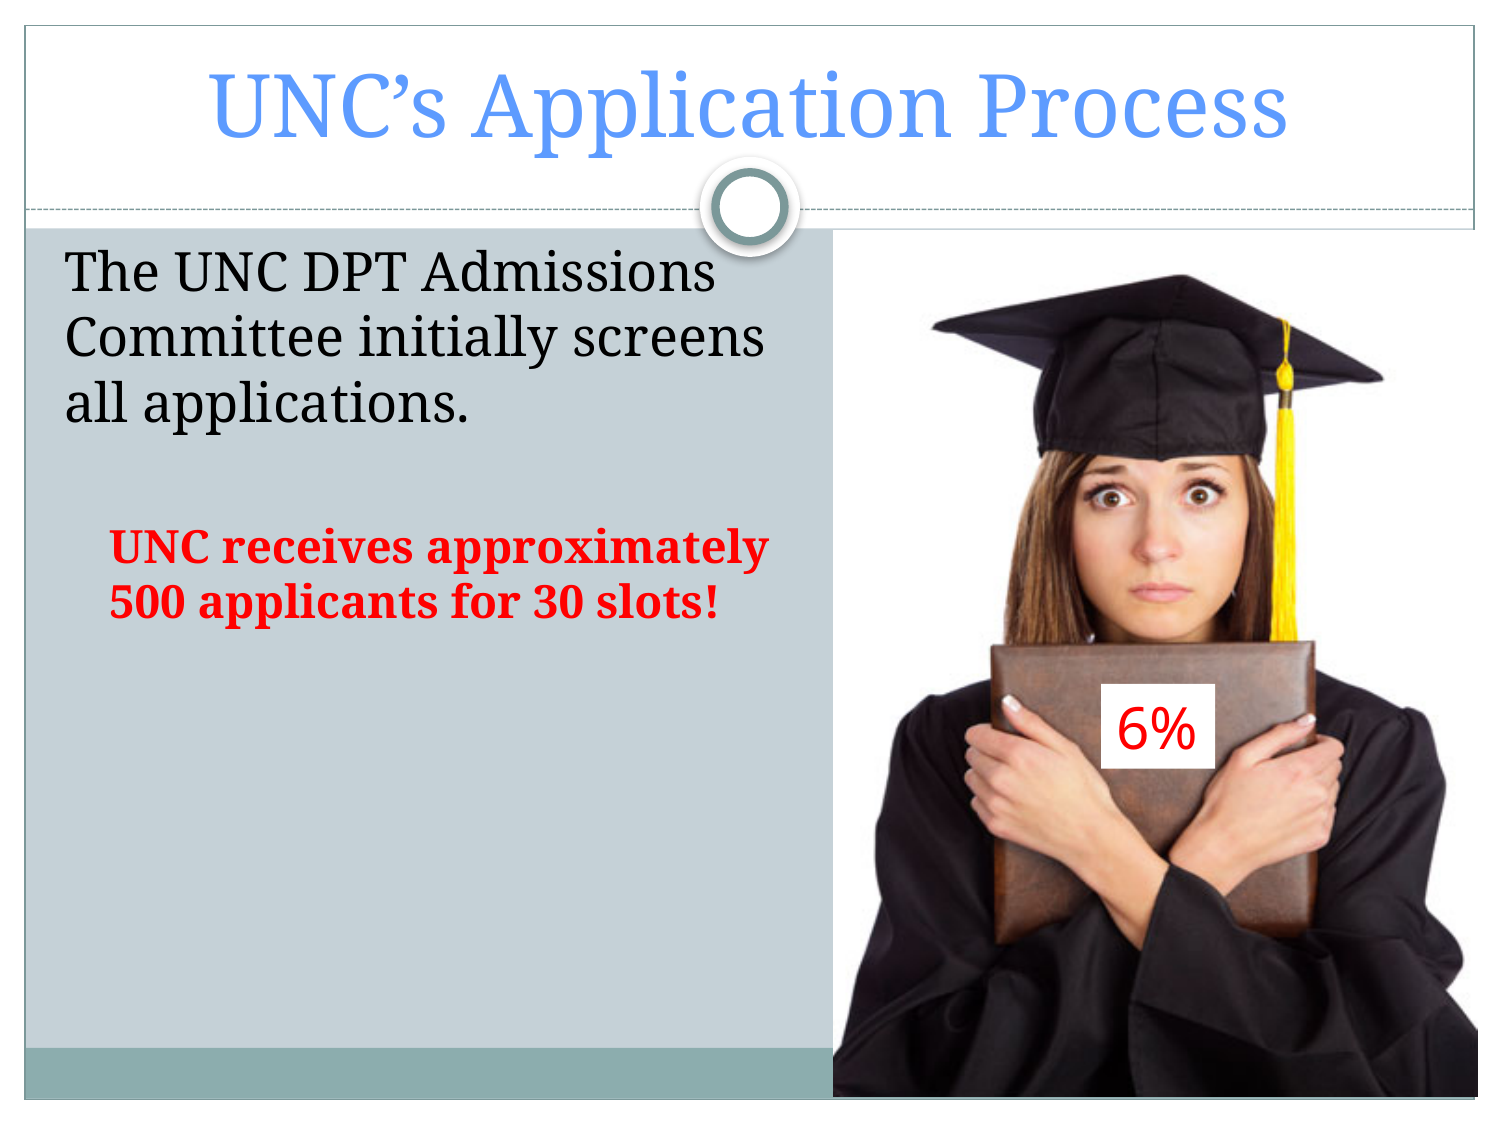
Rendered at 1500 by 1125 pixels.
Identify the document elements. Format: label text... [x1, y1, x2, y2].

title UNC’s Application Process [49, 37, 1450, 162]
picture [833, 229, 1478, 1097]
list The UNC DPT Admissions Committee initially screens all applications. UNC receives approximately 500 applicants for 30 slots! [49, 230, 799, 1005]
